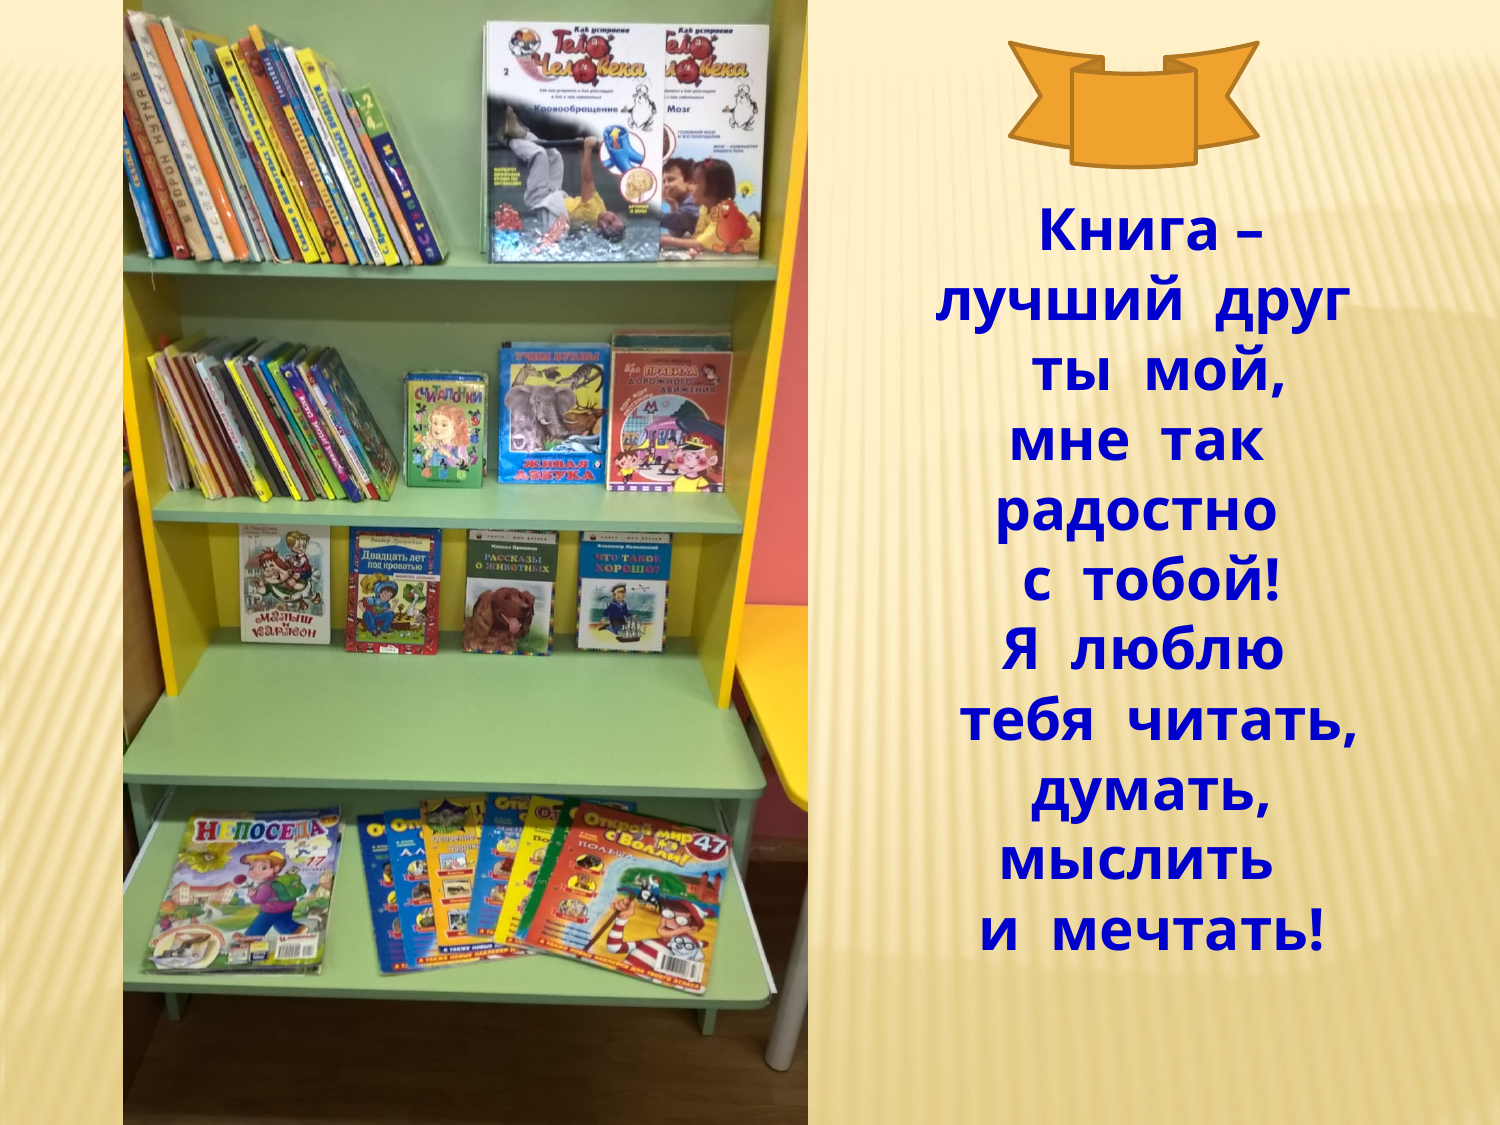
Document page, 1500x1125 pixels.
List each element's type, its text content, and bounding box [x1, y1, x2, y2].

text_box [1007, 40, 1260, 170]
picture [123, 0, 808, 1125]
text_box Книга – лучший друг ты мой, мне так радостно с тобой! Я люблю тебя читать, думать, мыслить и мечтать! [915, 184, 1388, 969]
